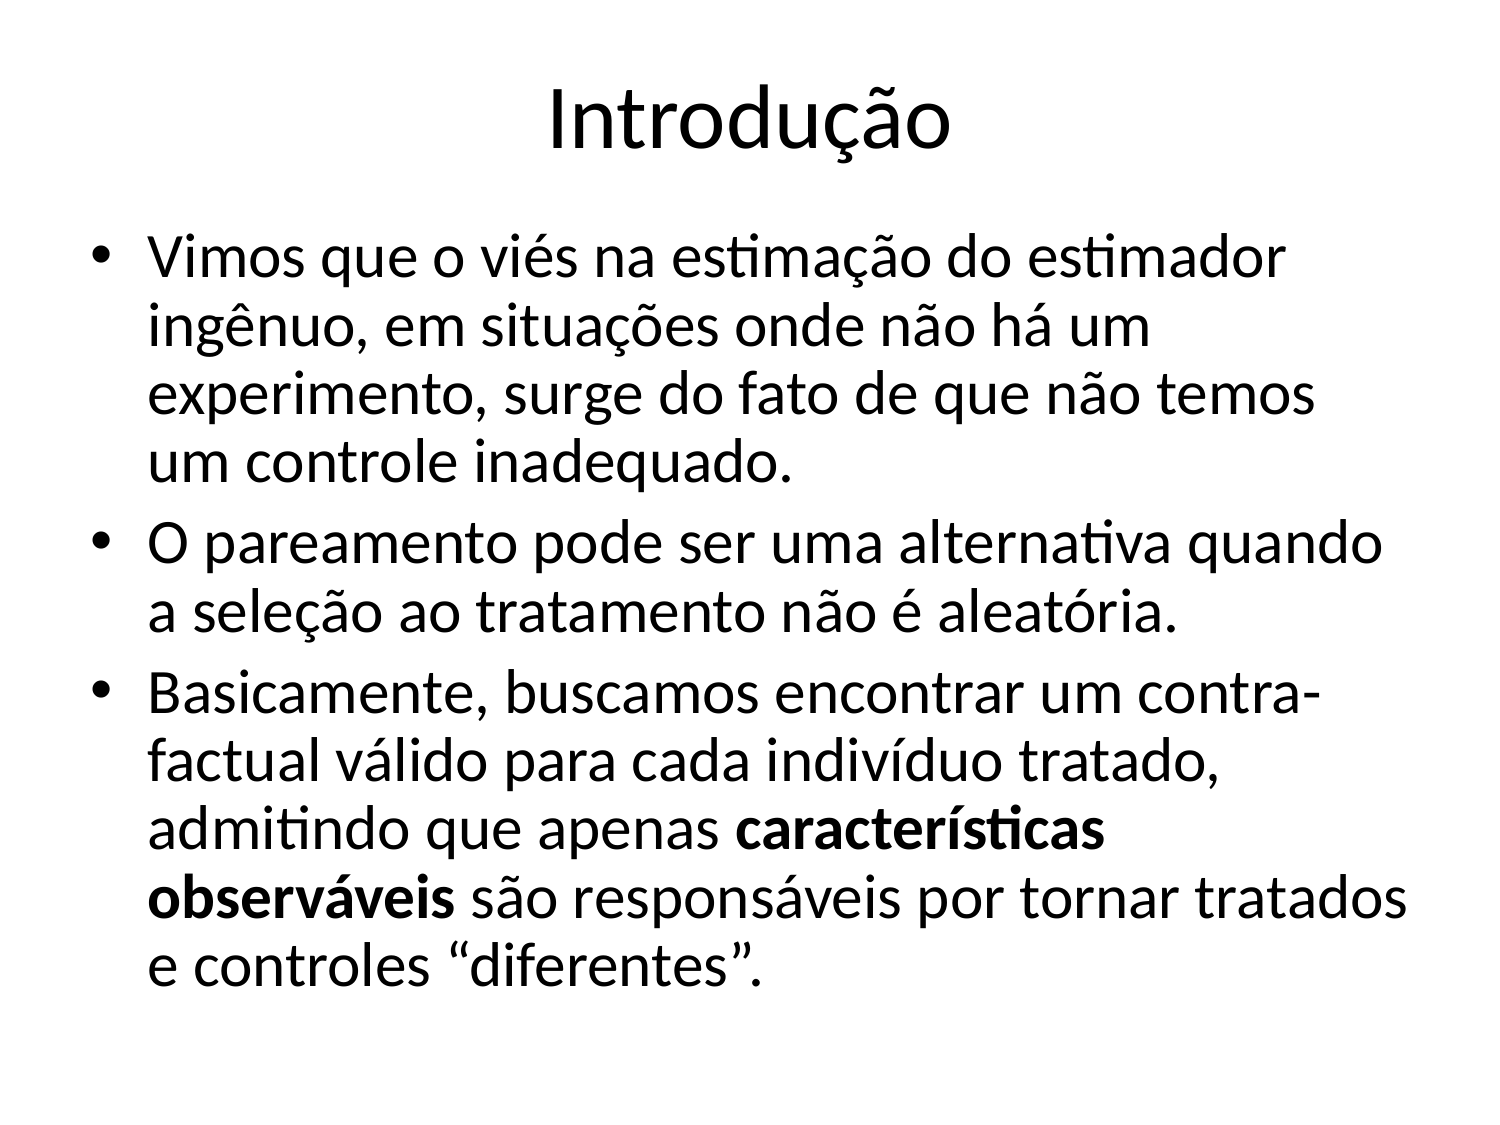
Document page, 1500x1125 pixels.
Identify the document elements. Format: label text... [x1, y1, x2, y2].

list Vimos que o viés na estimação do estimador ingênuo, em situações onde não há um experimento, surge do fato de que não temos um controle inadequado. O pareamento pode ser uma alternativa quando a seleção ao tratamento não é aleatória. Basicamente, buscamos encontrar um contra-factual válido para cada indivíduo tratado, admitindo que apenas características observáveis são responsáveis por tornar tratados e controles “diferentes”. [75, 215, 1425, 1024]
title Introdução [75, 42, 1425, 182]
